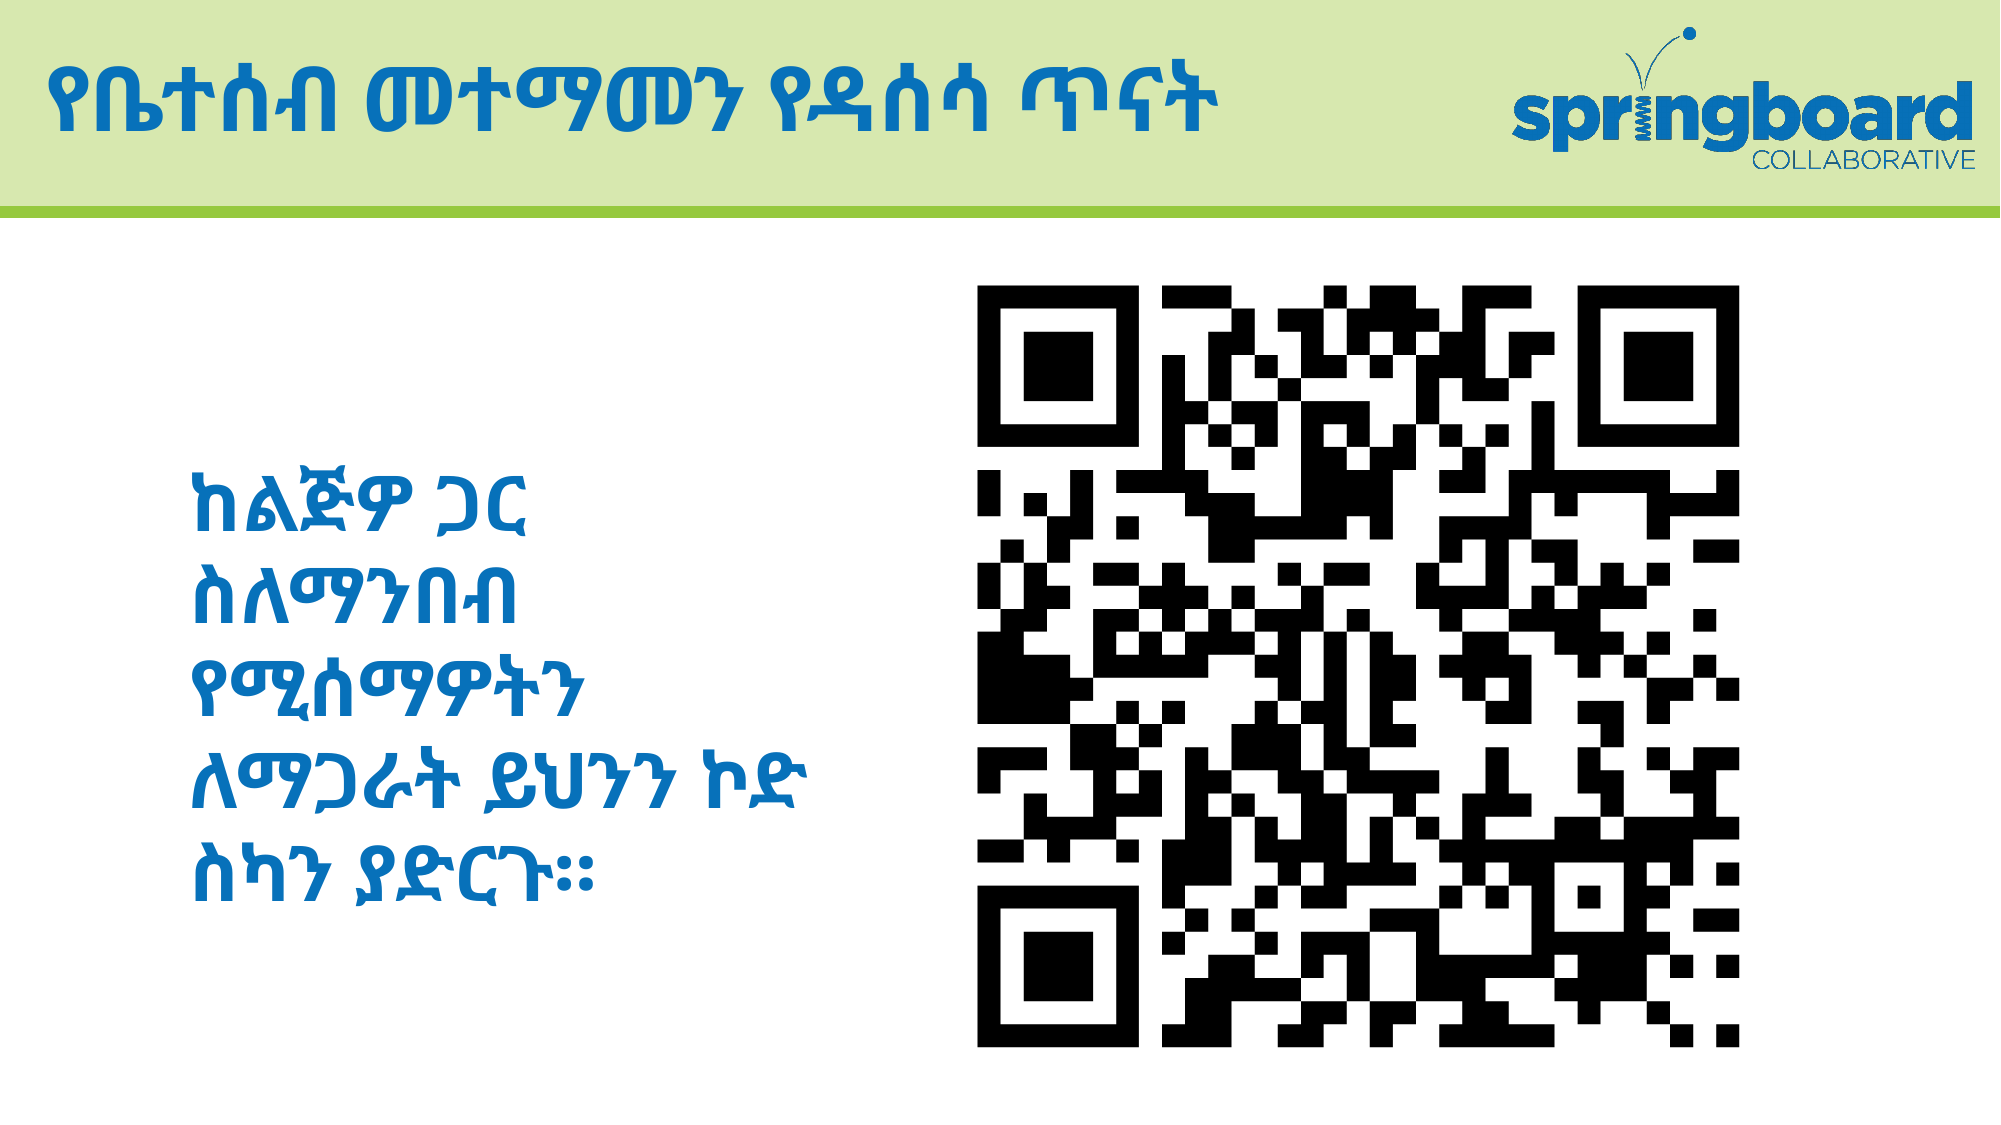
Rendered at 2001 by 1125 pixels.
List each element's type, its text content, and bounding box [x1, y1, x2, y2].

picture [1512, 27, 1975, 169]
title የቤተሰብ መተማመን የዳሰሳ ጥናት [0, 0, 1503, 206]
picture [930, 239, 1785, 1094]
text_box ከልጅዎ ጋር ስለማንበብ የሚሰማዎትን ለማጋራት ይህንን ኮድ ስካን ያድርጉ። [169, 433, 830, 937]
